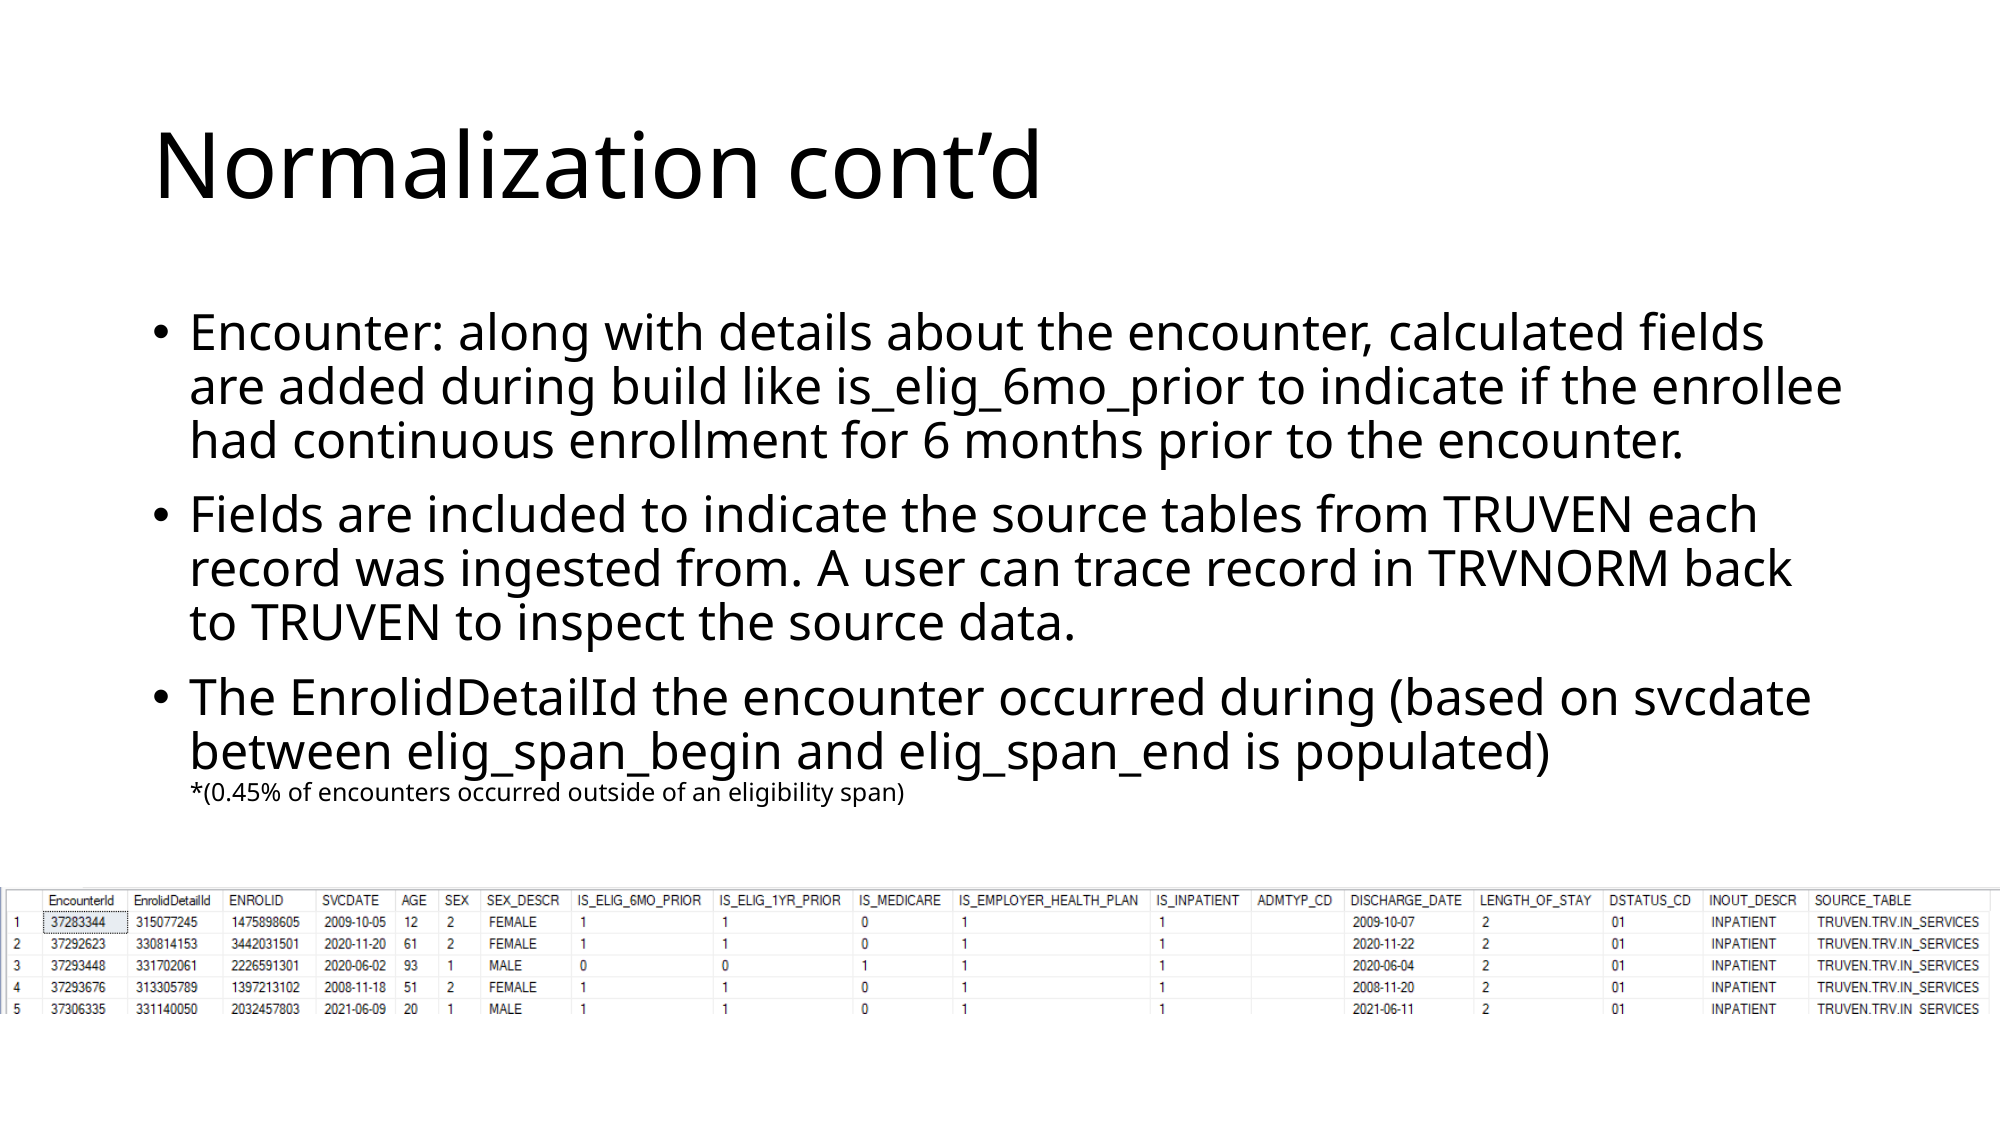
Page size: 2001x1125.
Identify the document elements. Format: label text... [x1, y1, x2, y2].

title Normalization cont’d [137, 59, 1863, 278]
list Encounter: along with details about the encounter, calculated fields are added during build like is_elig_6mo_prior to indicate if the enrollee had continuous enrollment for 6 months prior to the encounter. Fields are included to indicate the source tables from TRUVEN each record was ingested from. A user can trace record in TRVNORM back to TRUVEN to inspect the source data. The EnrolidDetailId the encounter occurred during (based on svcdate between elig_span_begin and elig_span_end is populated) *(0.45% of encounters occurred outside of an eligibility span) [137, 299, 1863, 886]
picture [0, 886, 2000, 1014]
